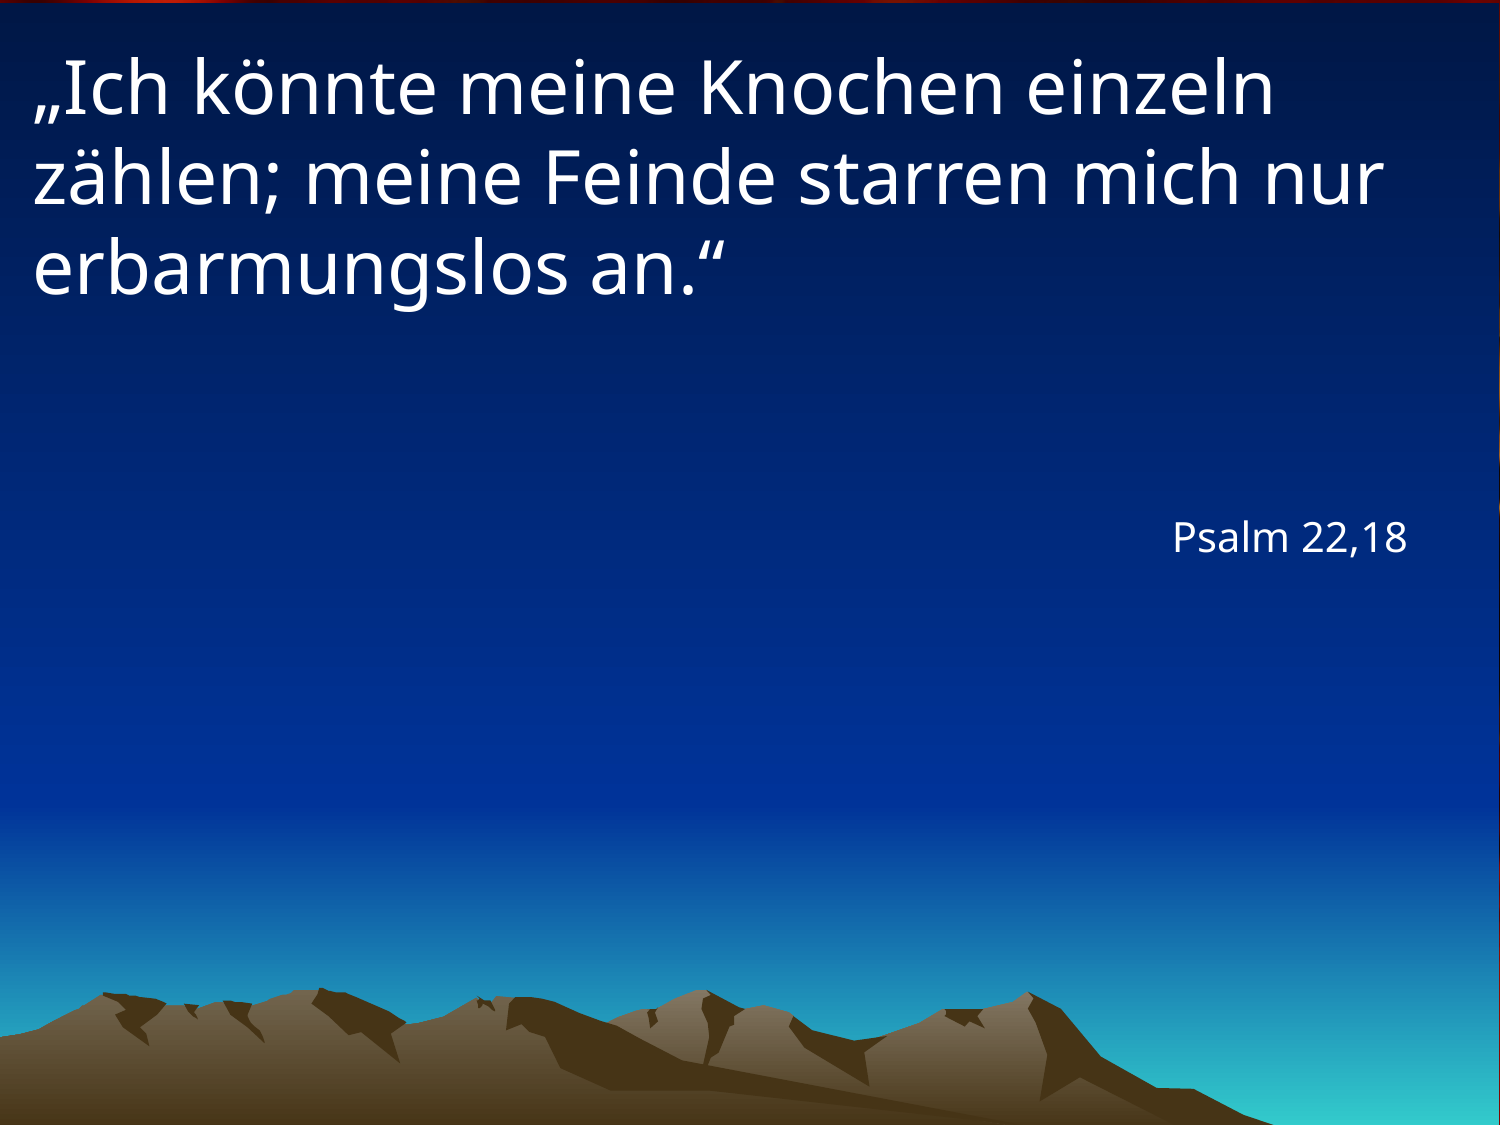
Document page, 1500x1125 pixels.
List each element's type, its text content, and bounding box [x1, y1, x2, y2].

subtitle Psalm 22,18 [738, 503, 1424, 1125]
title „Ich könnte meine Knochen einzeln zählen; meine Feinde starren mich nur erbarmungslos an.“ [17, 32, 1424, 318]
picture [0, 0, 1500, 1125]
